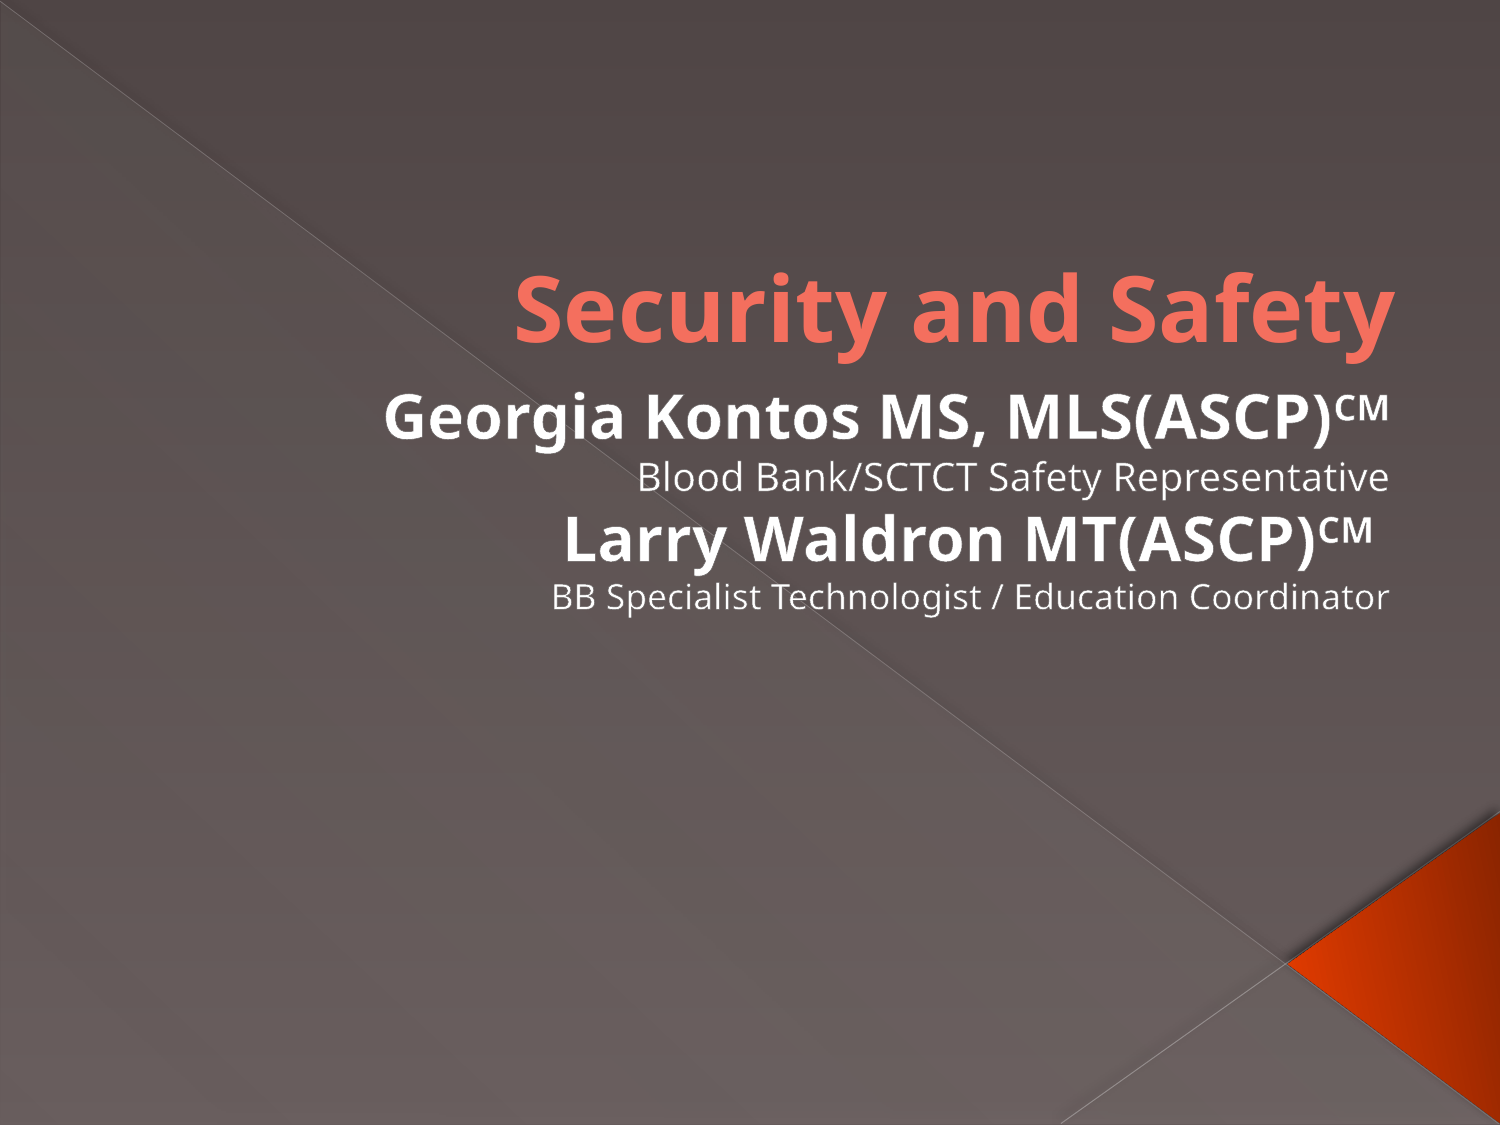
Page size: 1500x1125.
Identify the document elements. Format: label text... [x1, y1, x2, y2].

subtitle Georgia Kontos MS, MLS(ASCP)CM Blood Bank/SCTCT Safety Representative Larry Waldron MT(ASCP)CM BB Specialist Technologist / Education Coordinator [88, 369, 1412, 657]
title Security and Safety [88, 127, 1412, 369]
